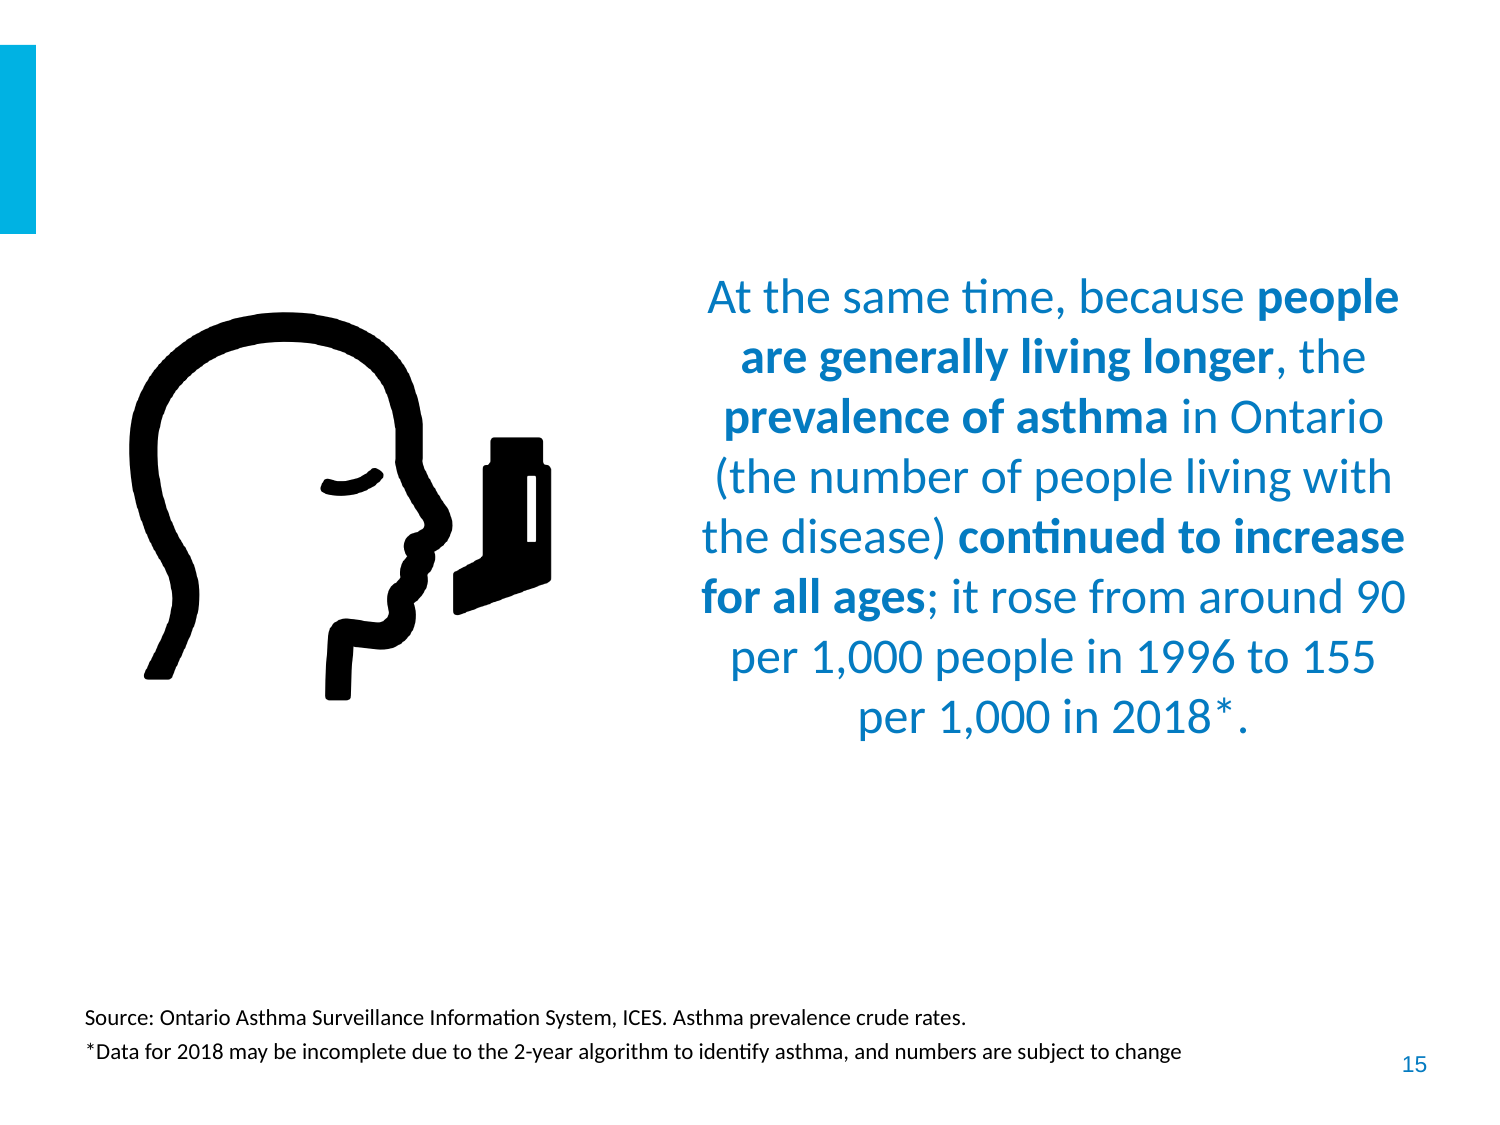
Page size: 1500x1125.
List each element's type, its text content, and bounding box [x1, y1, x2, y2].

picture [0, 166, 679, 846]
text_box Source: Ontario Asthma Surveillance Information System, ICES. Asthma prevalence crude rates. *Data for 2018 may be incomplete due to the 2-year algorithm to identify asthma, and numbers are subject to change [70, 995, 1469, 1107]
text_box At the same time, because people are generally living longer, the prevalence of asthma in Ontario (the number of people living with the disease) continued to increase for all ages; it rose from around 90 per 1,000 people in 1996 to 155 per 1,000 in 2018*. [683, 255, 1429, 751]
